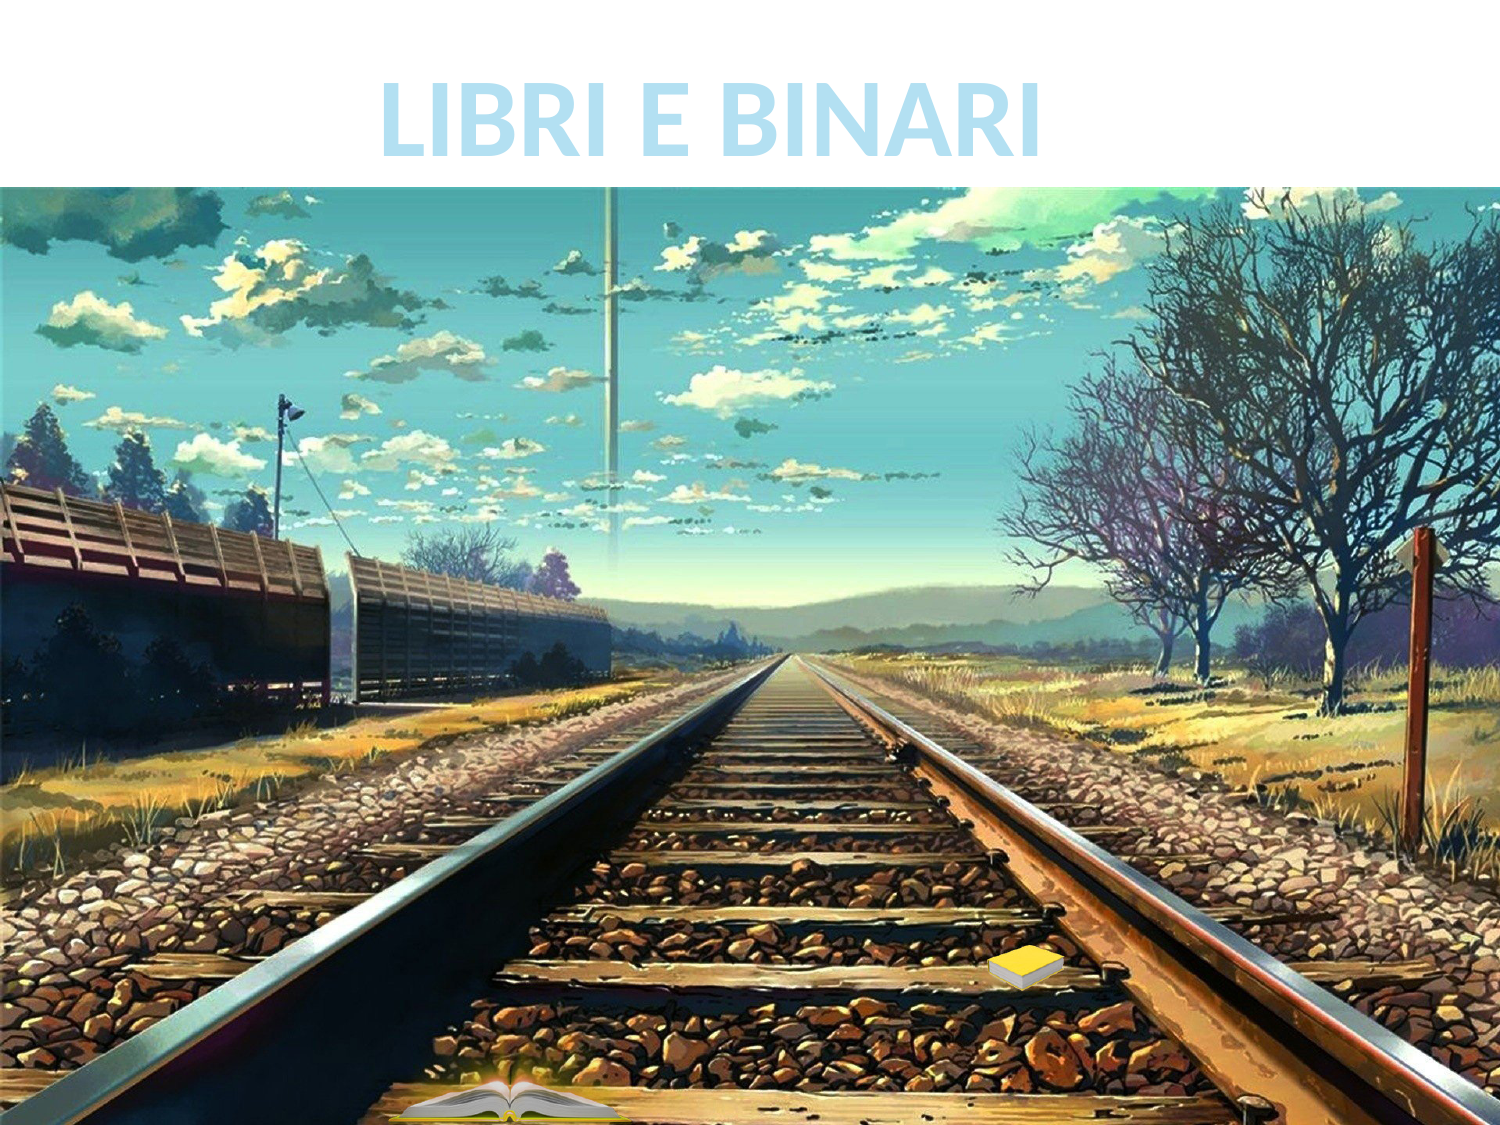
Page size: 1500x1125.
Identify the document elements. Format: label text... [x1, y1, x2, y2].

text_box LIBRI E BINARI [363, 35, 1062, 185]
picture [0, 187, 1500, 1125]
